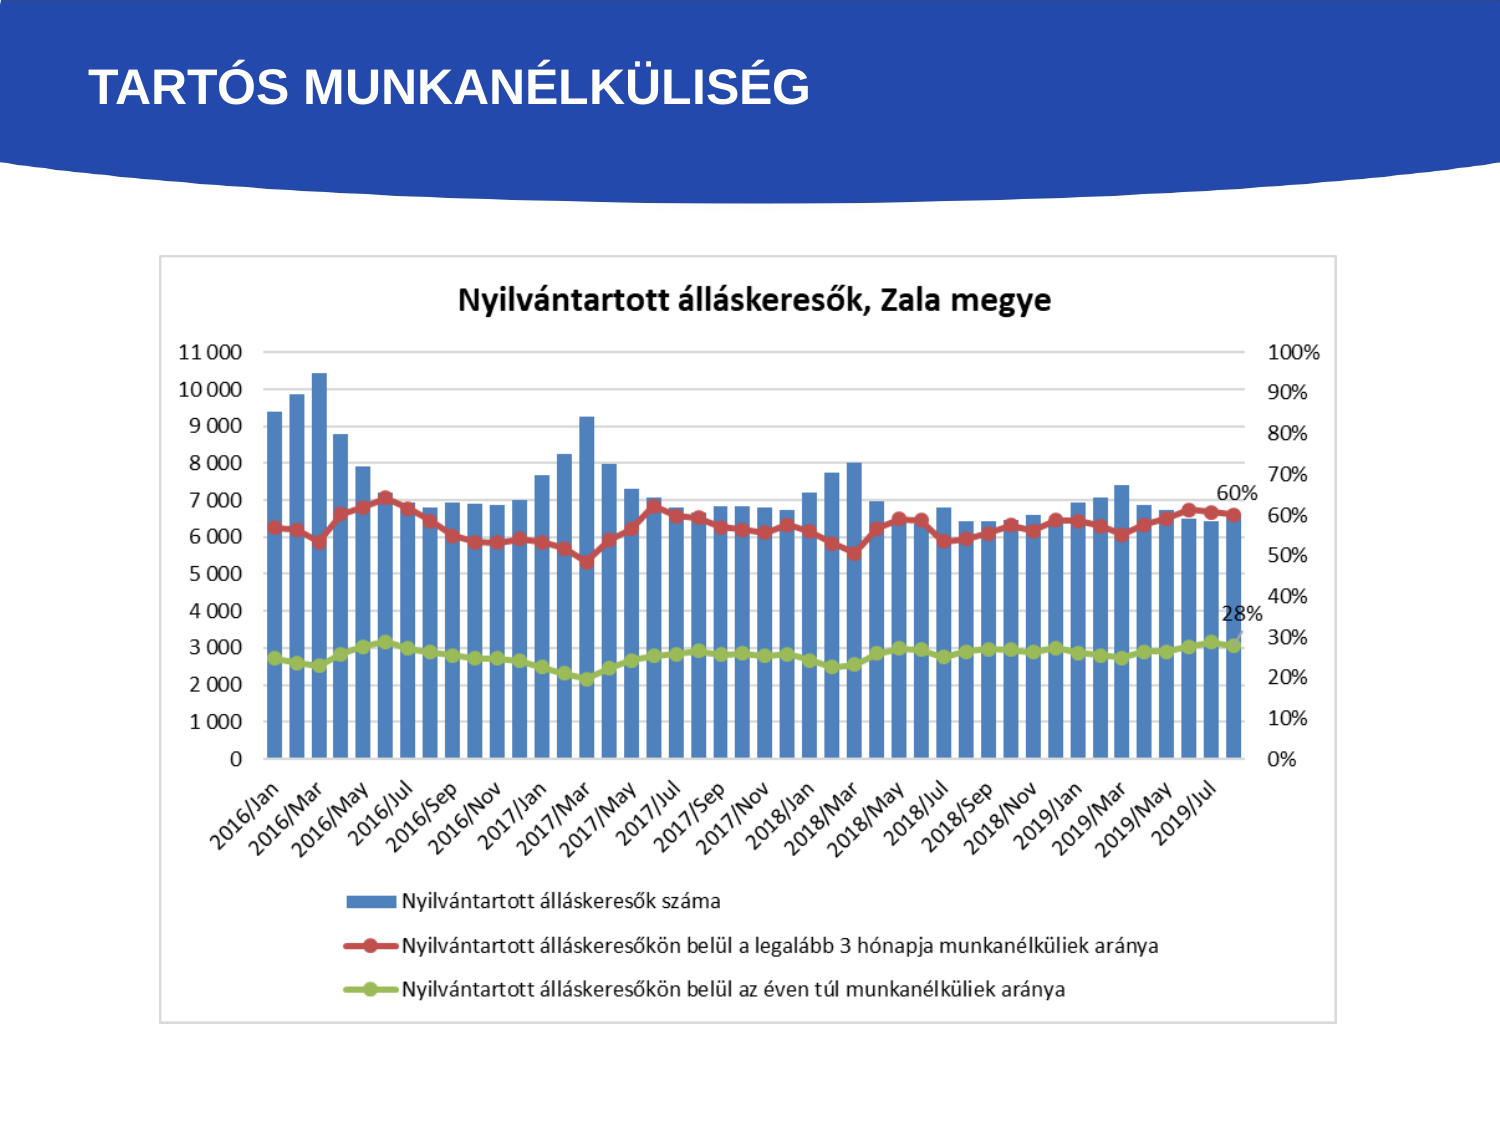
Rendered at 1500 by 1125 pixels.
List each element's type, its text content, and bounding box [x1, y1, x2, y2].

title Tartós munkanélküliség [73, 7, 845, 161]
picture [0, 0, 1500, 1125]
